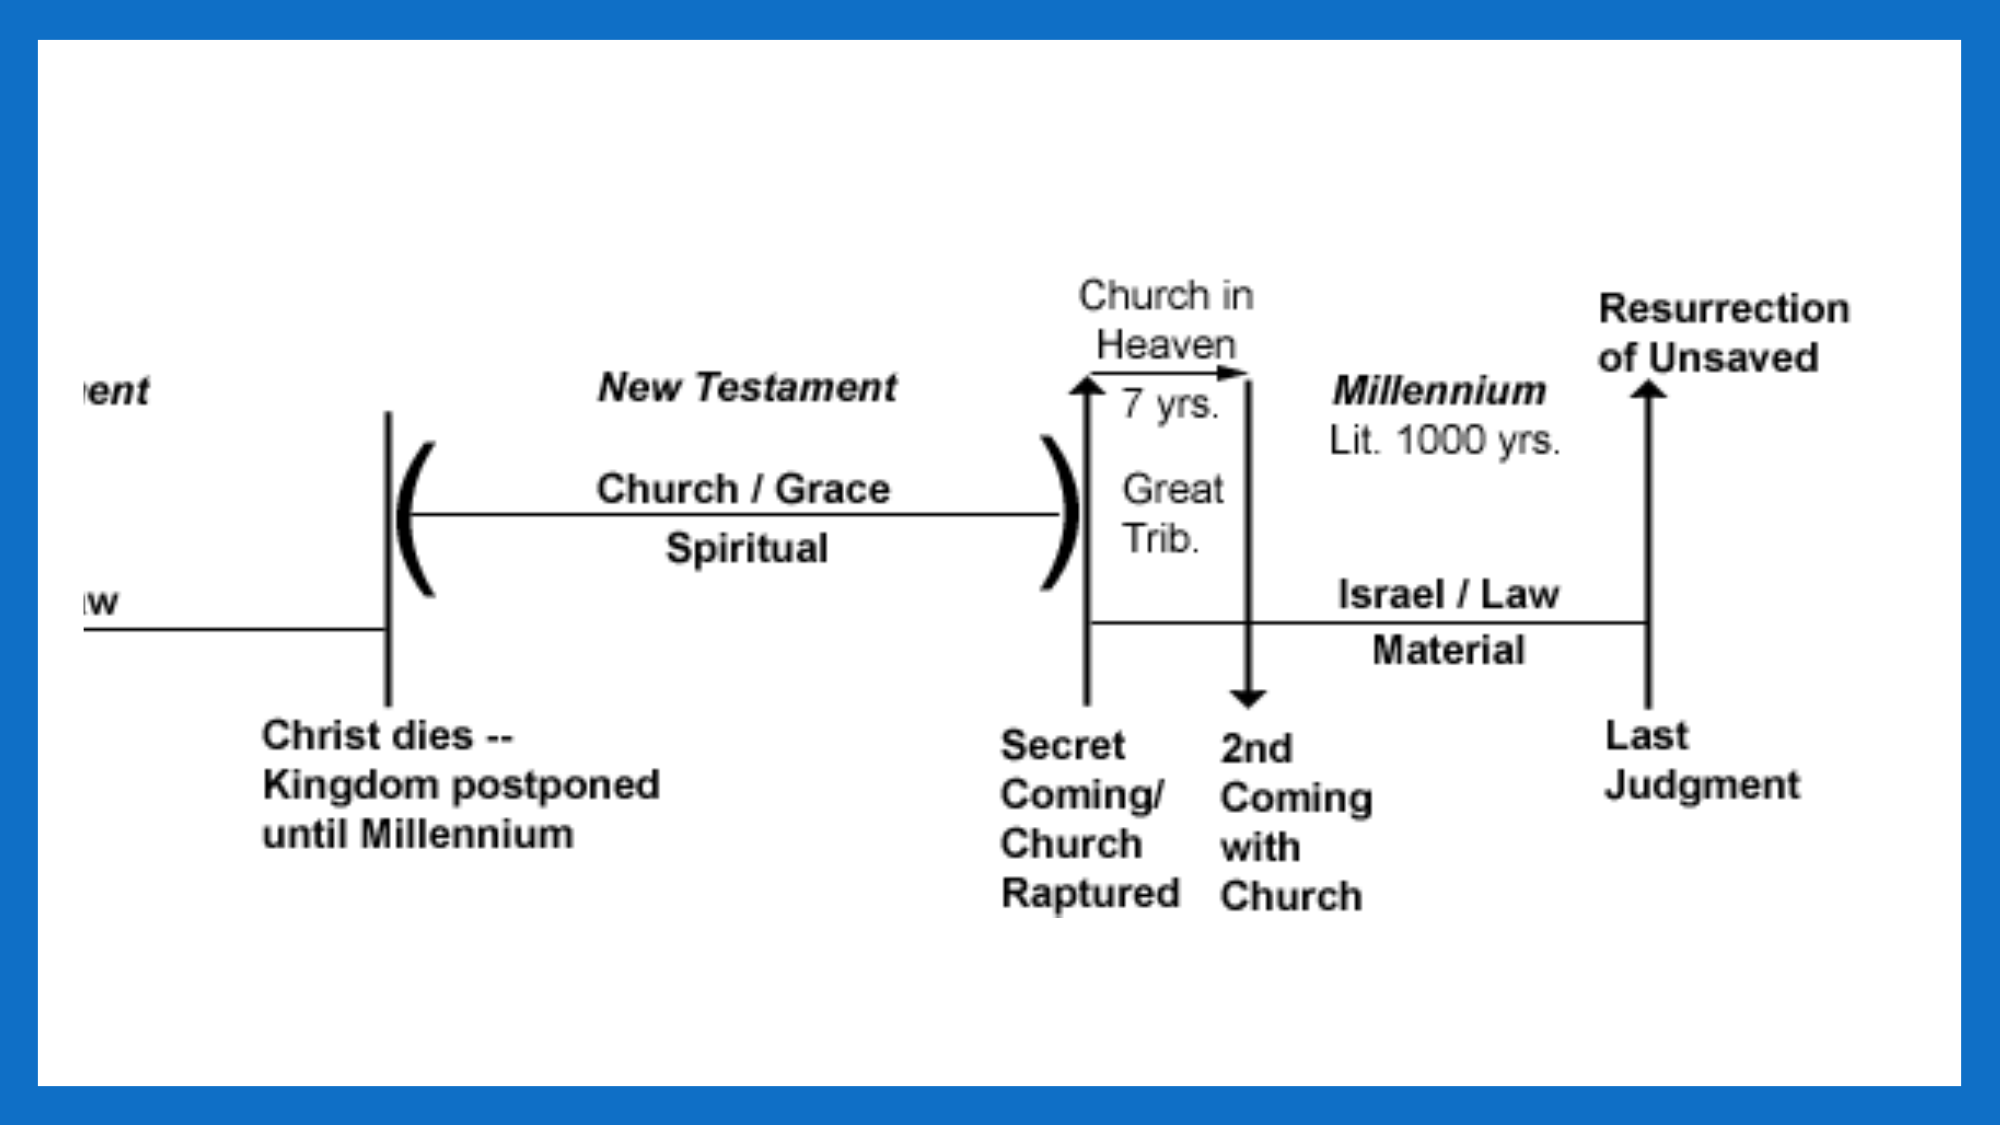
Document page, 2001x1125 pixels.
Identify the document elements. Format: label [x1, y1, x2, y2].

picture [83, 39, 1883, 1087]
